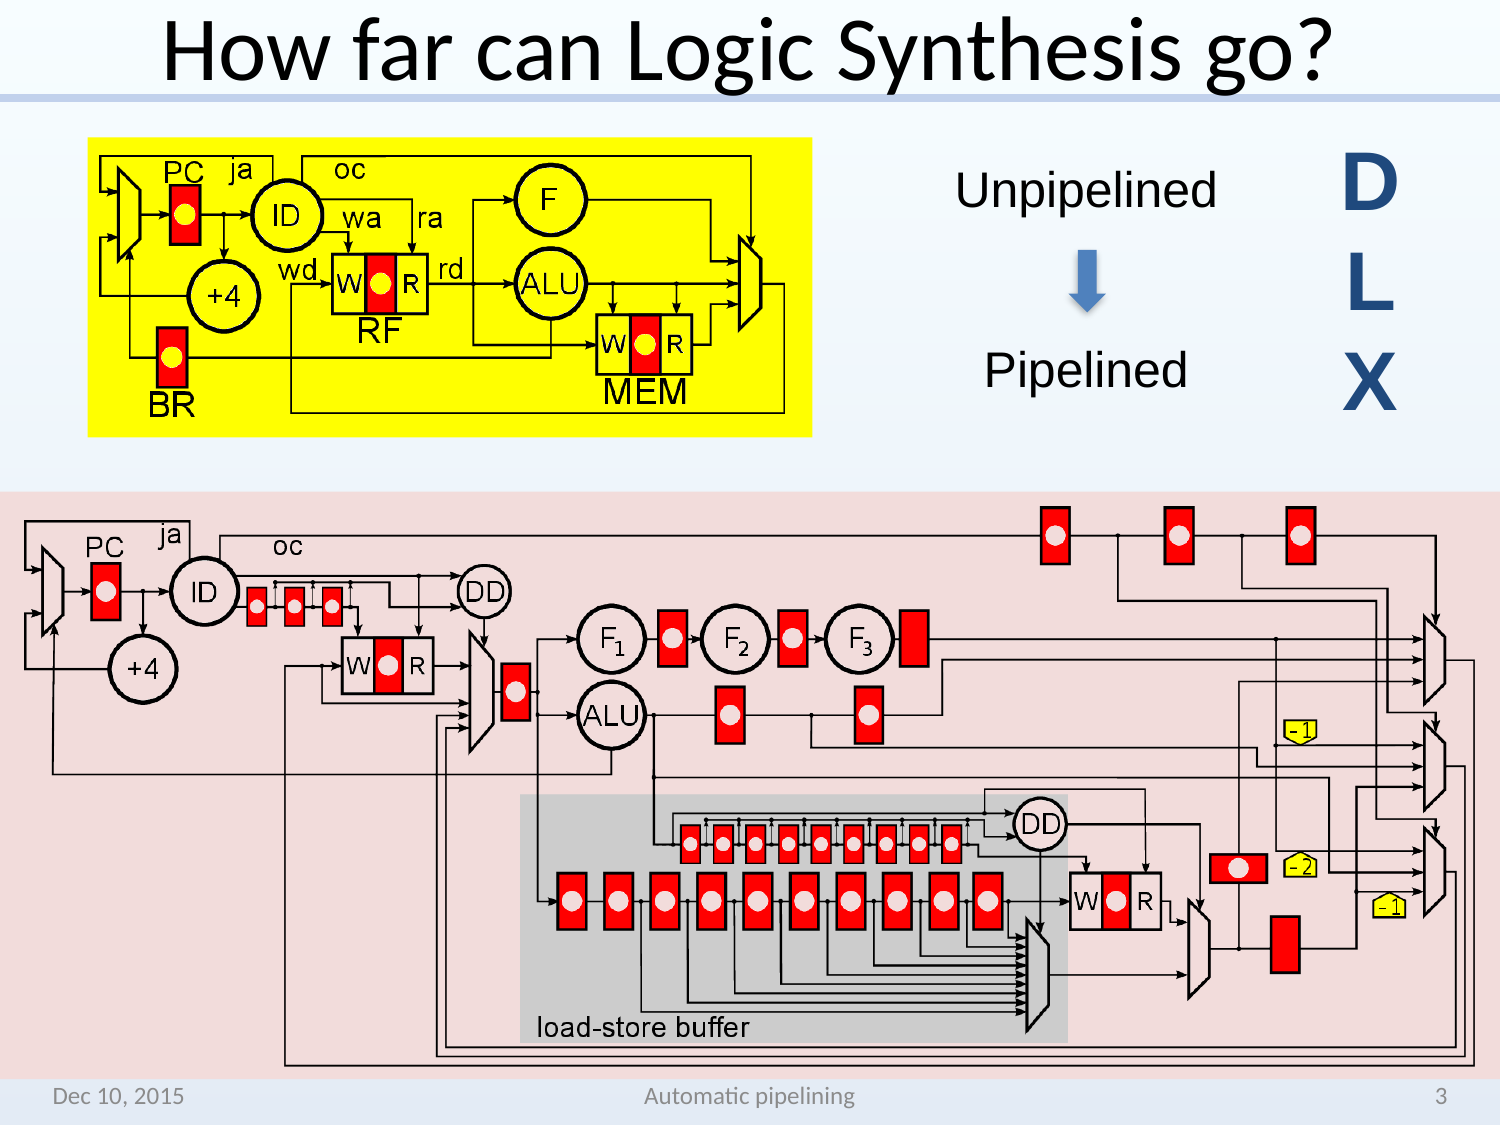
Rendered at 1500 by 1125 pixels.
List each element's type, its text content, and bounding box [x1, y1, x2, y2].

text_box [0, 490, 1500, 1081]
text_box [1066, 247, 1108, 315]
footer Automatic pipelining [512, 1075, 988, 1125]
text_box [85, 135, 815, 439]
picture [99, 155, 785, 417]
title How far can Logic Synthesis go? [74, 0, 1426, 101]
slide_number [37, 1075, 388, 1125]
text_box D L X [1325, 119, 1416, 435]
text_box Unpipelined Pipelined [939, 149, 1233, 405]
slide_number 3 [1112, 1075, 1463, 1125]
picture [24, 506, 1476, 1067]
